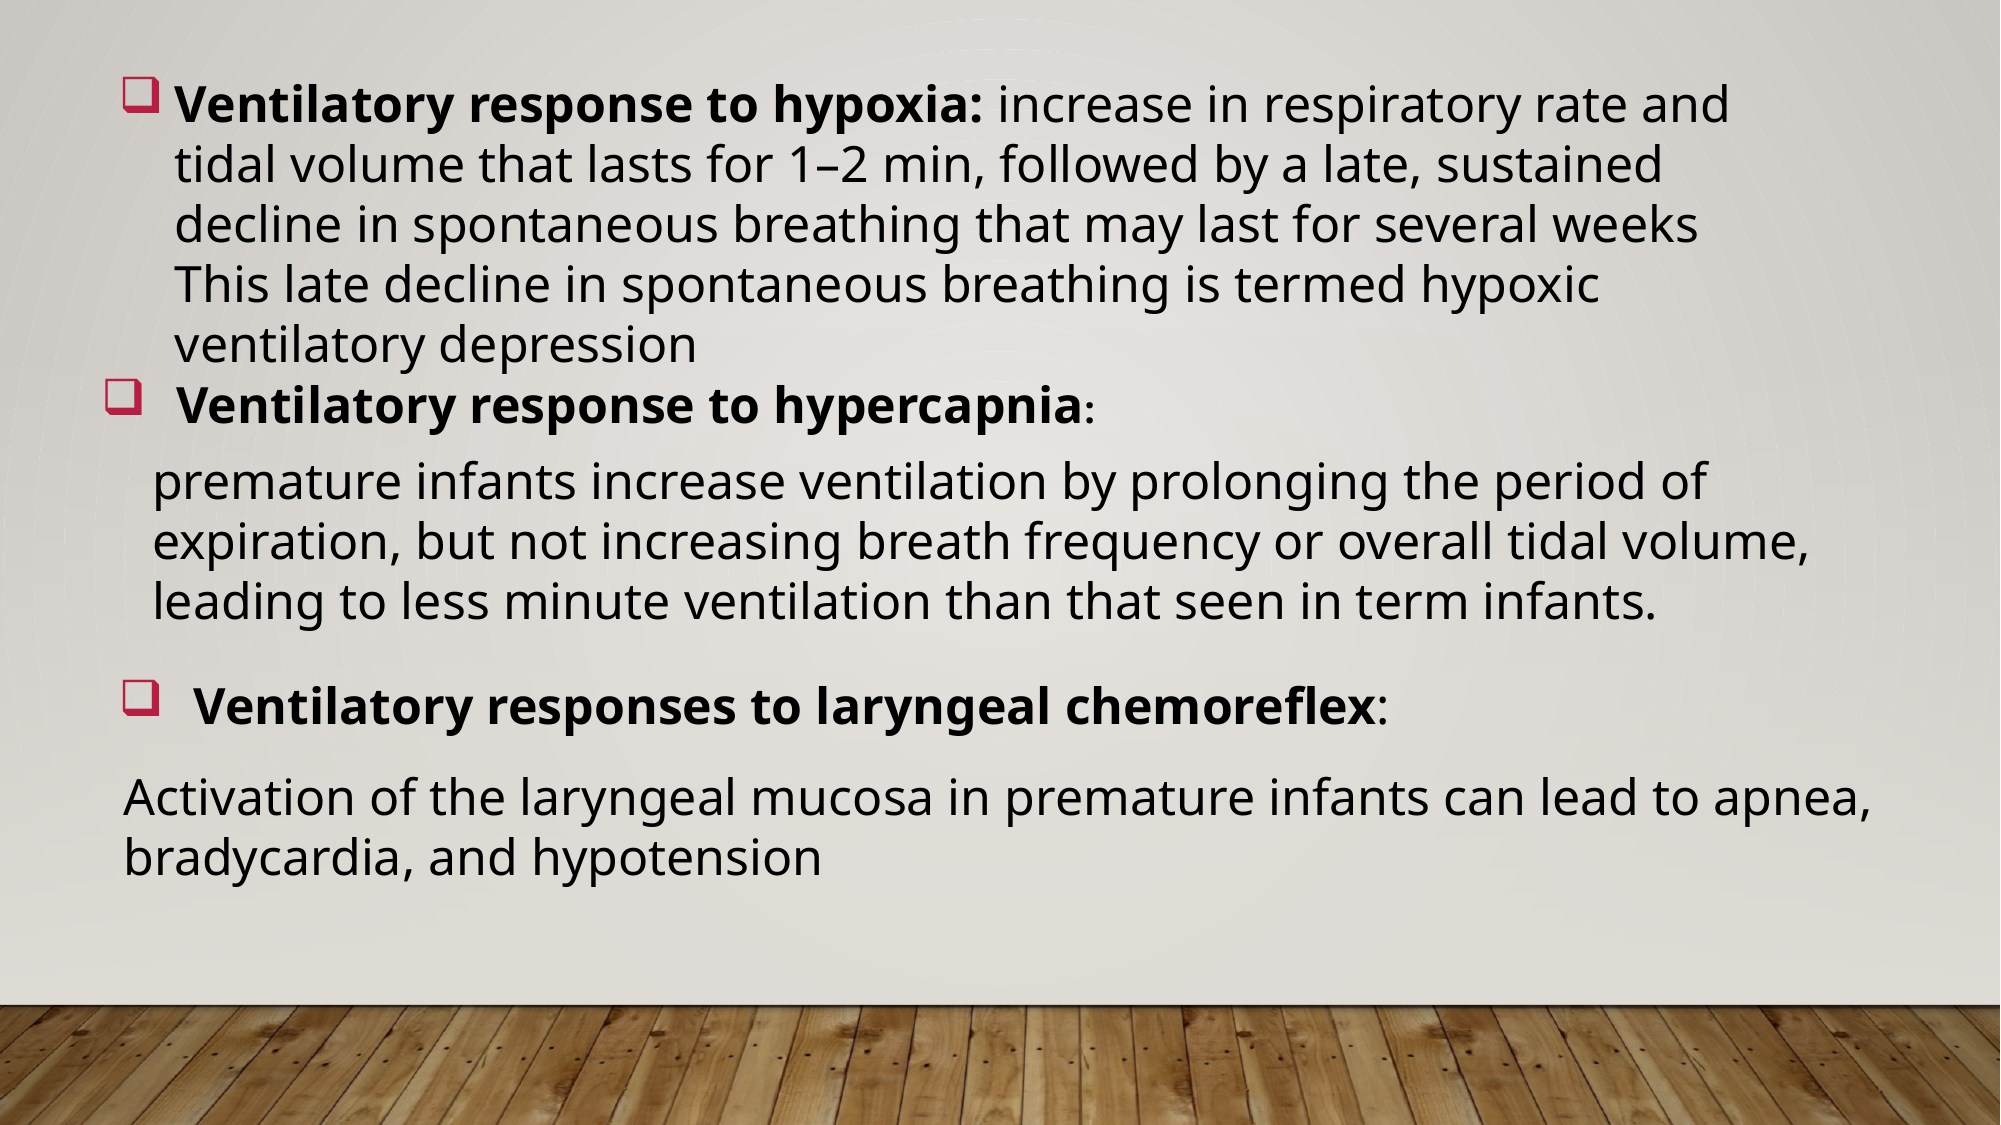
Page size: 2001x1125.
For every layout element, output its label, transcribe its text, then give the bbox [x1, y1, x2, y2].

text_box Ventilatory responses to laryngeal chemoreflex: [104, 667, 1550, 742]
picture [0, 1005, 2000, 1125]
text_box Ventilatory response to hypoxia: increase in respiratory rate and tidal volume that lasts for 1–2 min, followed by a late, sustained decline in spontaneous breathing that may last for several weeks This late decline in spontaneous breathing is termed hypoxic ventilatory depression [103, 64, 1806, 380]
text_box premature infants increase ventilation by prolonging the period of expiration, but not increasing breath frequency or overall tidal volume, leading to less minute ventilation than that seen in term infants. [137, 441, 1920, 637]
text_box Activation of the laryngeal mucosa in premature infants can lead to apnea, bradycardia, and hypotension [108, 758, 1891, 894]
text_box Ventilatory response to hypercapnia: [86, 366, 1245, 441]
